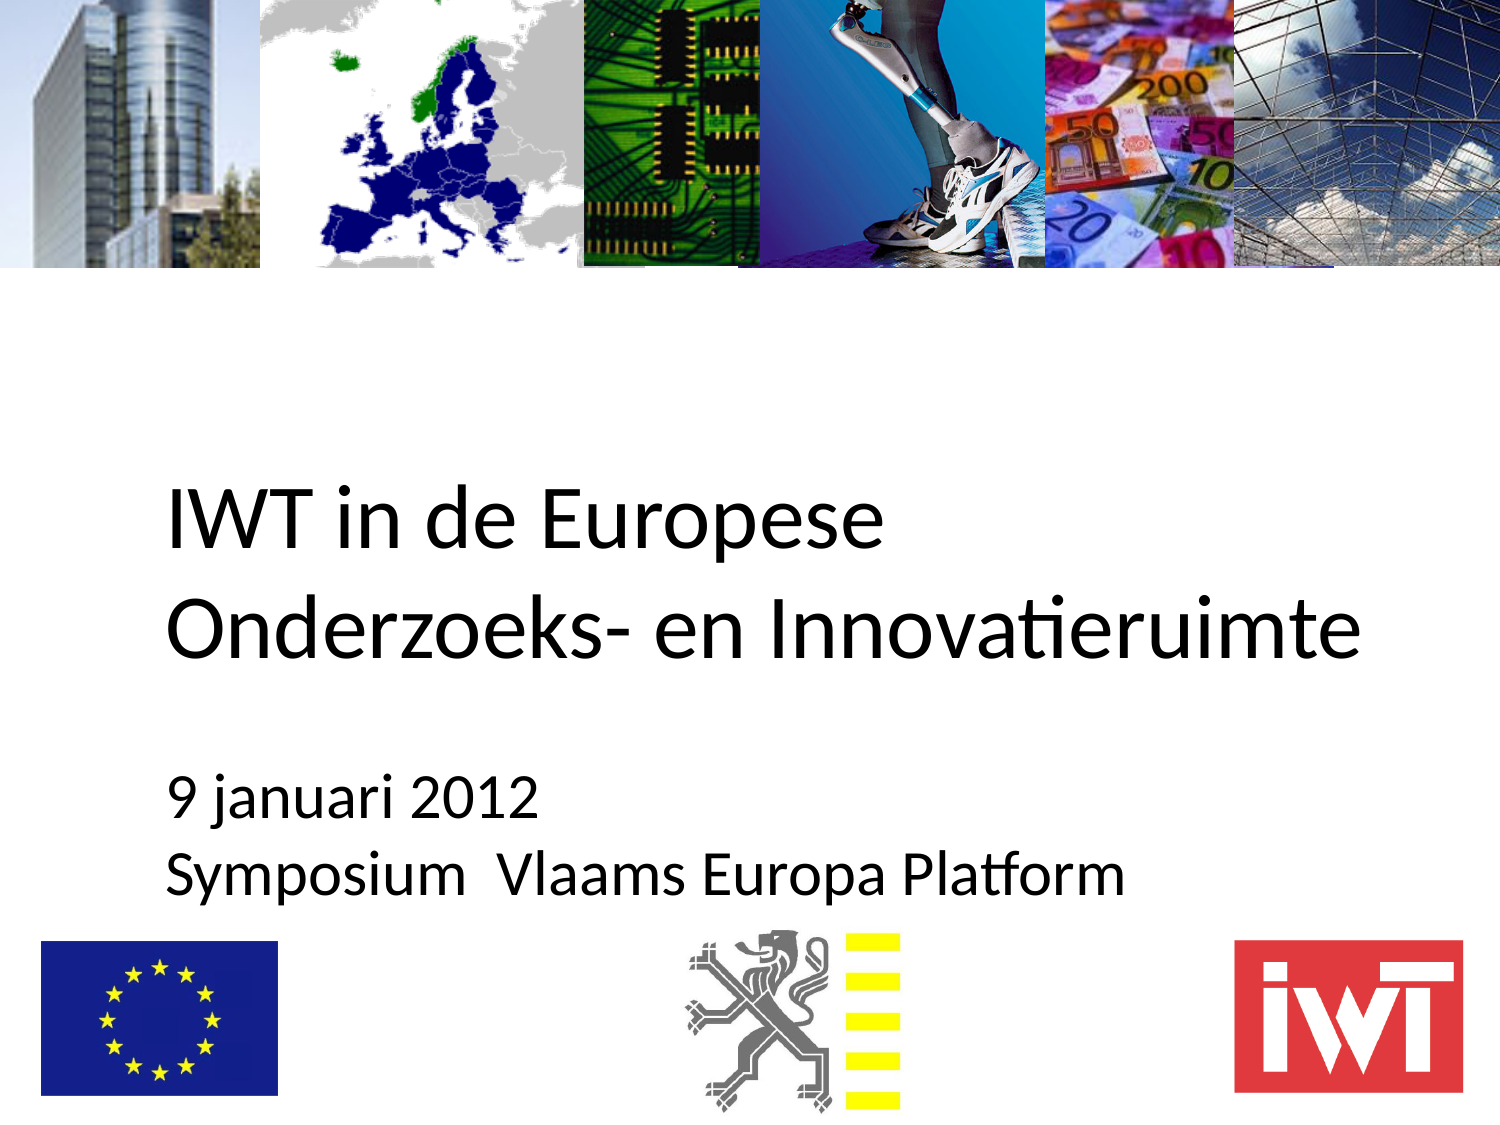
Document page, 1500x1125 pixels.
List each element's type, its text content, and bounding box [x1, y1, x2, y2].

picture [40, 941, 278, 1096]
picture [666, 914, 916, 1125]
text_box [1233, 940, 1464, 1094]
title IWT in de Europese Onderzoeks- en Innovatieruimte 9 januari 2012 Symposium Vlaams Europa Platform [0, 273, 1500, 1125]
picture [0, 0, 1500, 268]
